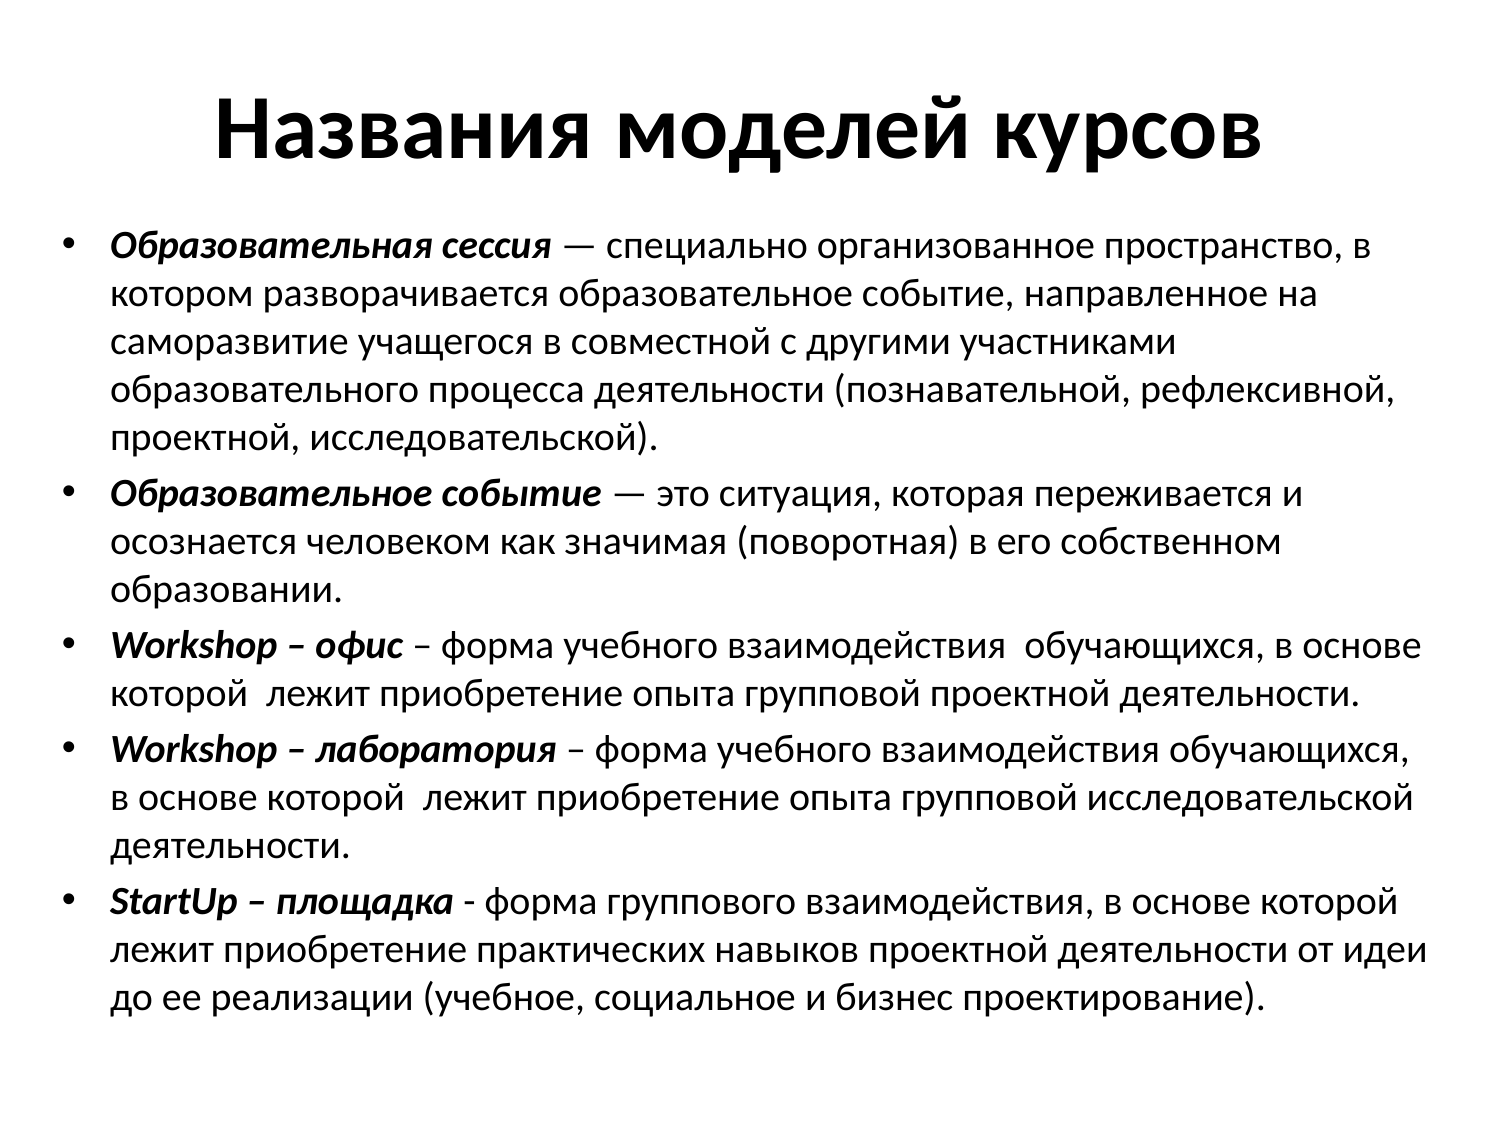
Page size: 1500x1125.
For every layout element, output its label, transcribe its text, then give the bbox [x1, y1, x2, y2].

title Названия моделей курсов [75, 45, 1425, 200]
list Образовательная сессия — специально организованное пространство, в котором разворачивается образовательное событие, направленное на саморазвитие учащегося в совместной с другими участниками образовательного процесса деятельности (познавательной, рефлексивной, проектной, исследовательской). Образовательное событие — это ситуация, которая переживается и осознается человеком как значимая (поворотная) в его собственном образовании. Workshop – офис – форма учебного взаимодействия обучающихся, в основе которой лежит приобретение опыта групповой проектной деятельности. Workshop – лаборатория – форма учебного взаимодействия обучающихся, в основе которой лежит приобретение опыта групповой исследовательской деятельности. StartUp – площадка - форма группового взаимодействия, в основе которой лежит приобретение практических навыков проектной деятельности от идеи до ее реализации (учебное, социальное и бизнес проектирование). [46, 210, 1454, 1083]
